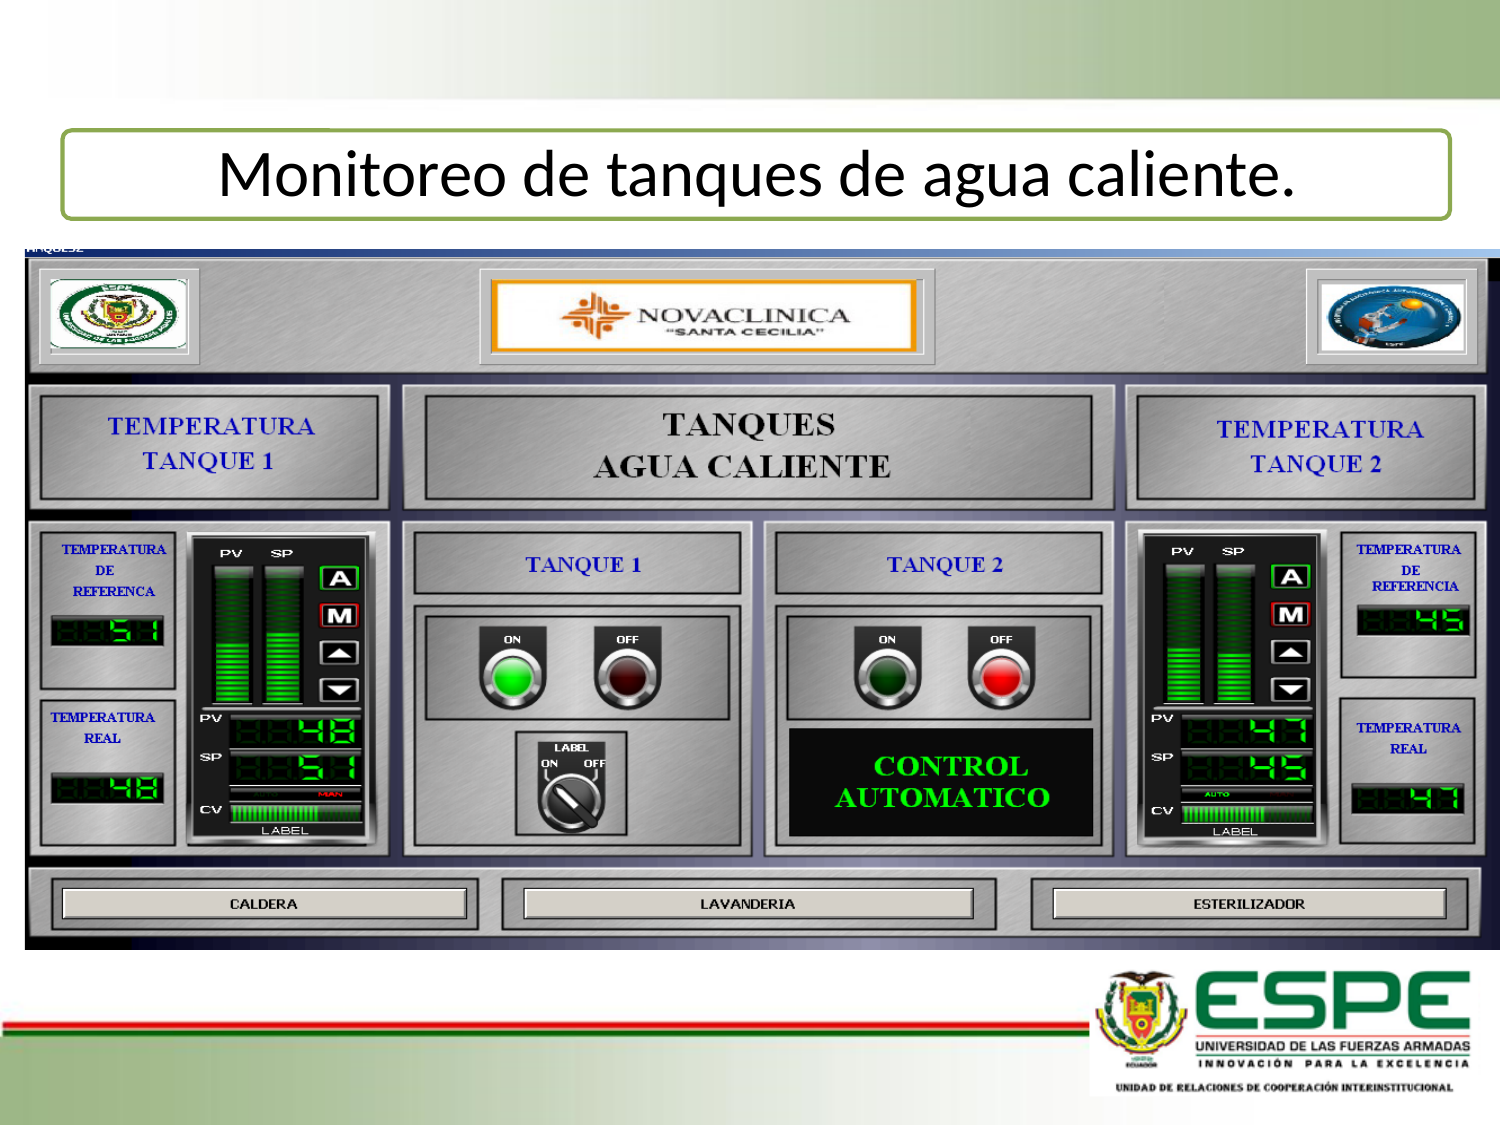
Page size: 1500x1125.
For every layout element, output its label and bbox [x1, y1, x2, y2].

picture [0, 0, 1500, 1125]
list [62, 112, 1451, 248]
